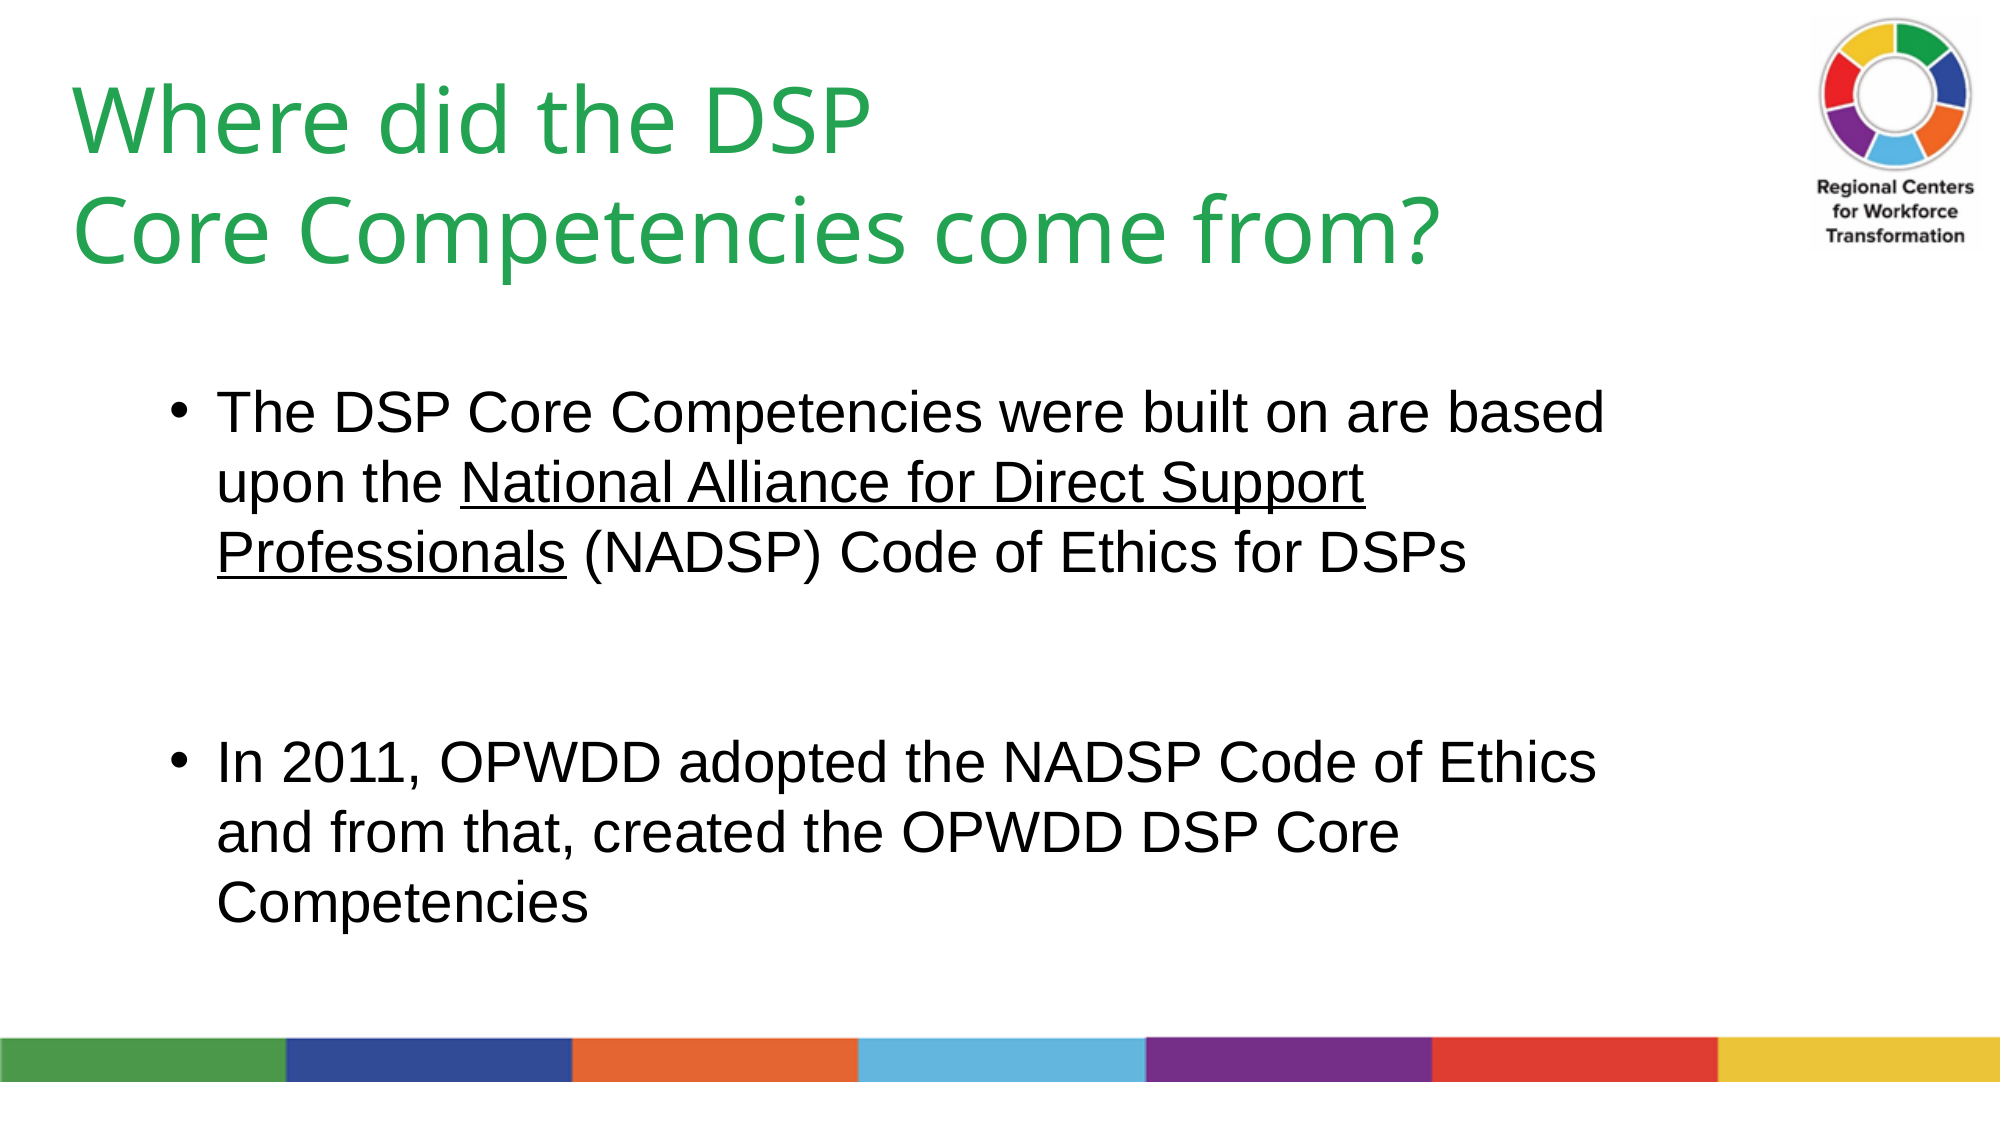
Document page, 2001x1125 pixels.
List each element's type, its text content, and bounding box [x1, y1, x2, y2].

text_box Where did the DSP Core Competencies come from? [56, 54, 1741, 289]
picture [0, 1035, 2000, 1082]
picture [1810, 14, 1982, 254]
text_box The DSP Core Competencies were built on are based upon the National Alliance for Direct Support Professionals (NADSP) Code of Ethics for DSPs In 2011, OPWDD adopted the NADSP Code of Ethics and from that, created the OPWDD DSP Core Competencies [155, 367, 1671, 942]
